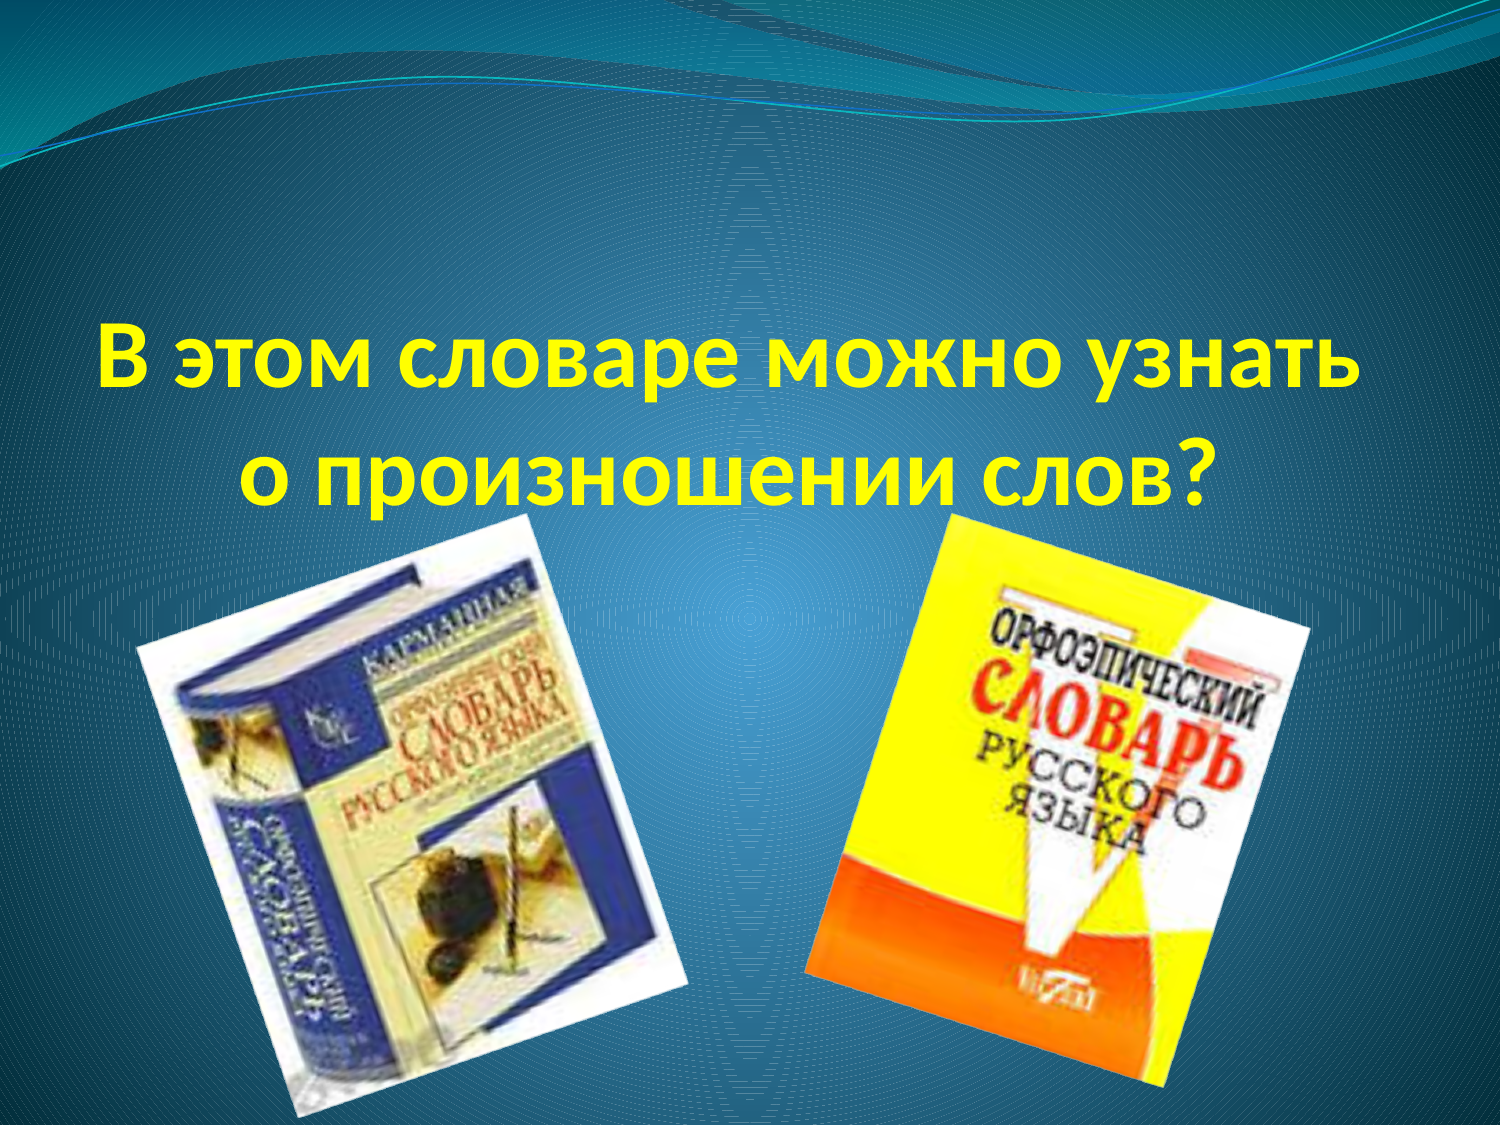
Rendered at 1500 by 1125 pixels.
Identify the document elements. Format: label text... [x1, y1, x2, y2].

picture [623, 799, 687, 1005]
picture [205, 515, 620, 1065]
title В этом словаре можно узнать о произношении слов? [87, 224, 1376, 525]
picture [1061, 1053, 1173, 1086]
picture [285, 1075, 418, 1117]
picture [806, 799, 862, 990]
picture [138, 627, 200, 827]
picture [867, 515, 1247, 1042]
picture [1251, 610, 1309, 809]
